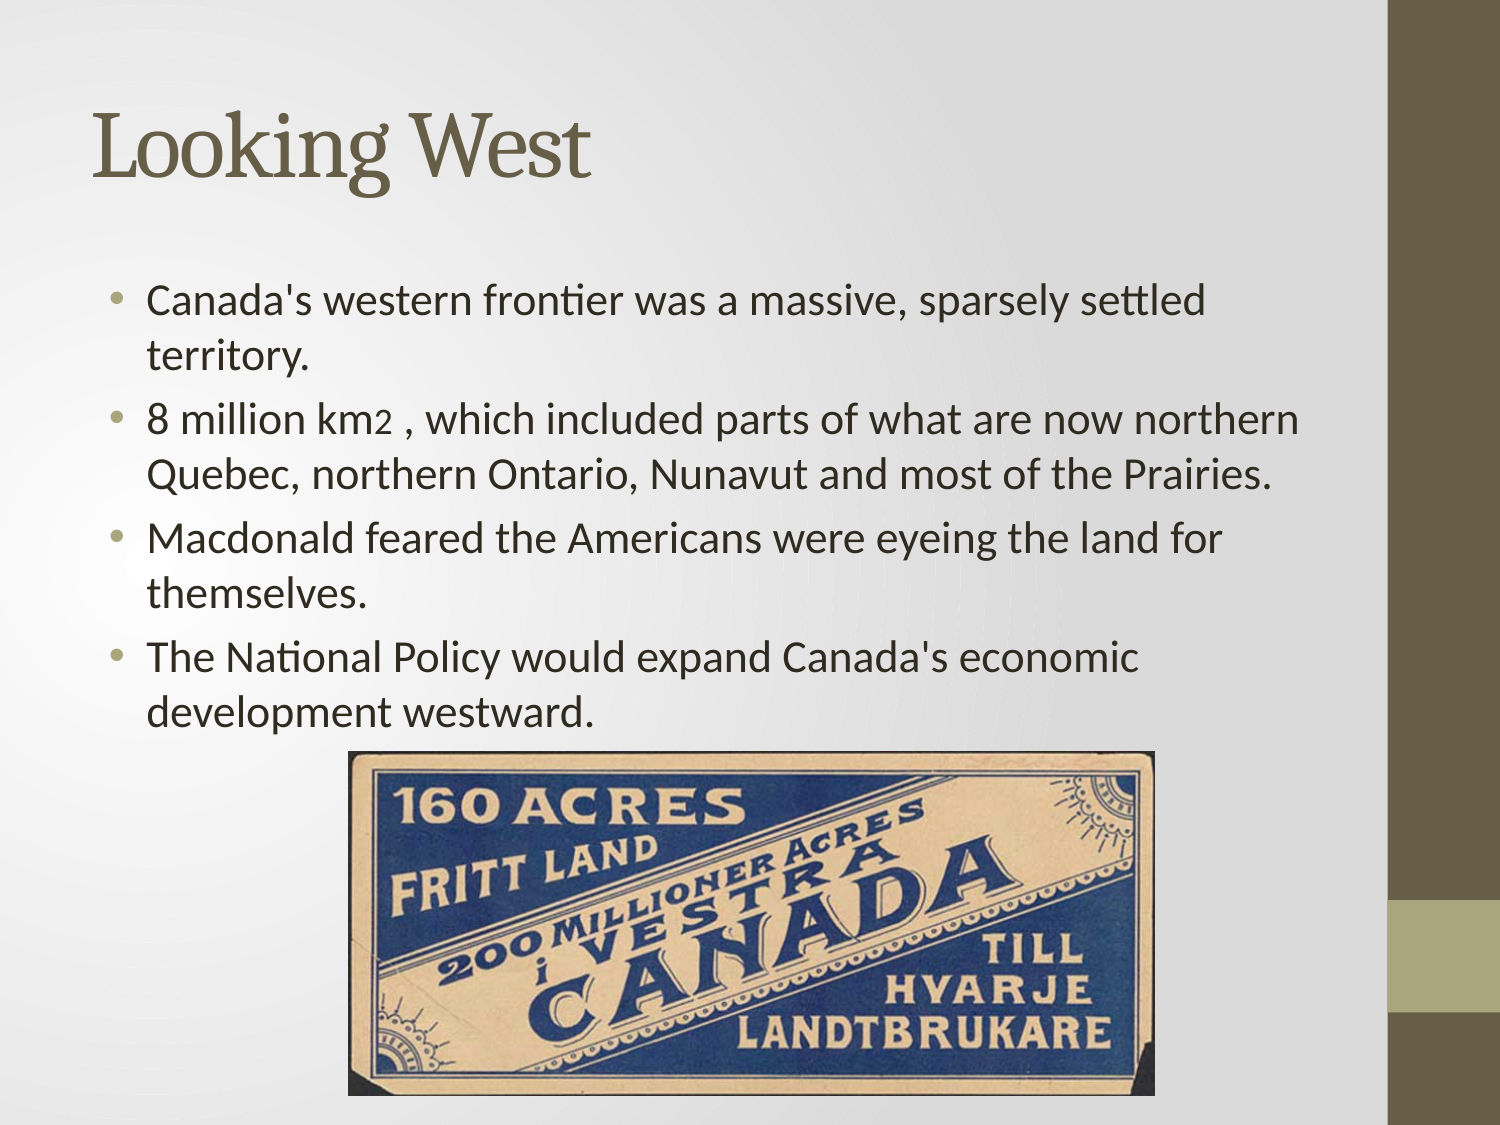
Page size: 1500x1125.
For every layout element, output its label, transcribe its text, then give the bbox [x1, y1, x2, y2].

list Canada's western frontier was a massive, sparsely settled territory. 8 million km2 , which included parts of what are now northern Quebec, northern Ontario, Nunavut and most of the Prairies. Macdonald feared the Americans were eyeing the land for themselves. The National Policy would expand Canada's economic development westward. [75, 262, 1325, 1050]
title Looking West [75, 45, 1325, 233]
picture [347, 750, 1156, 1096]
